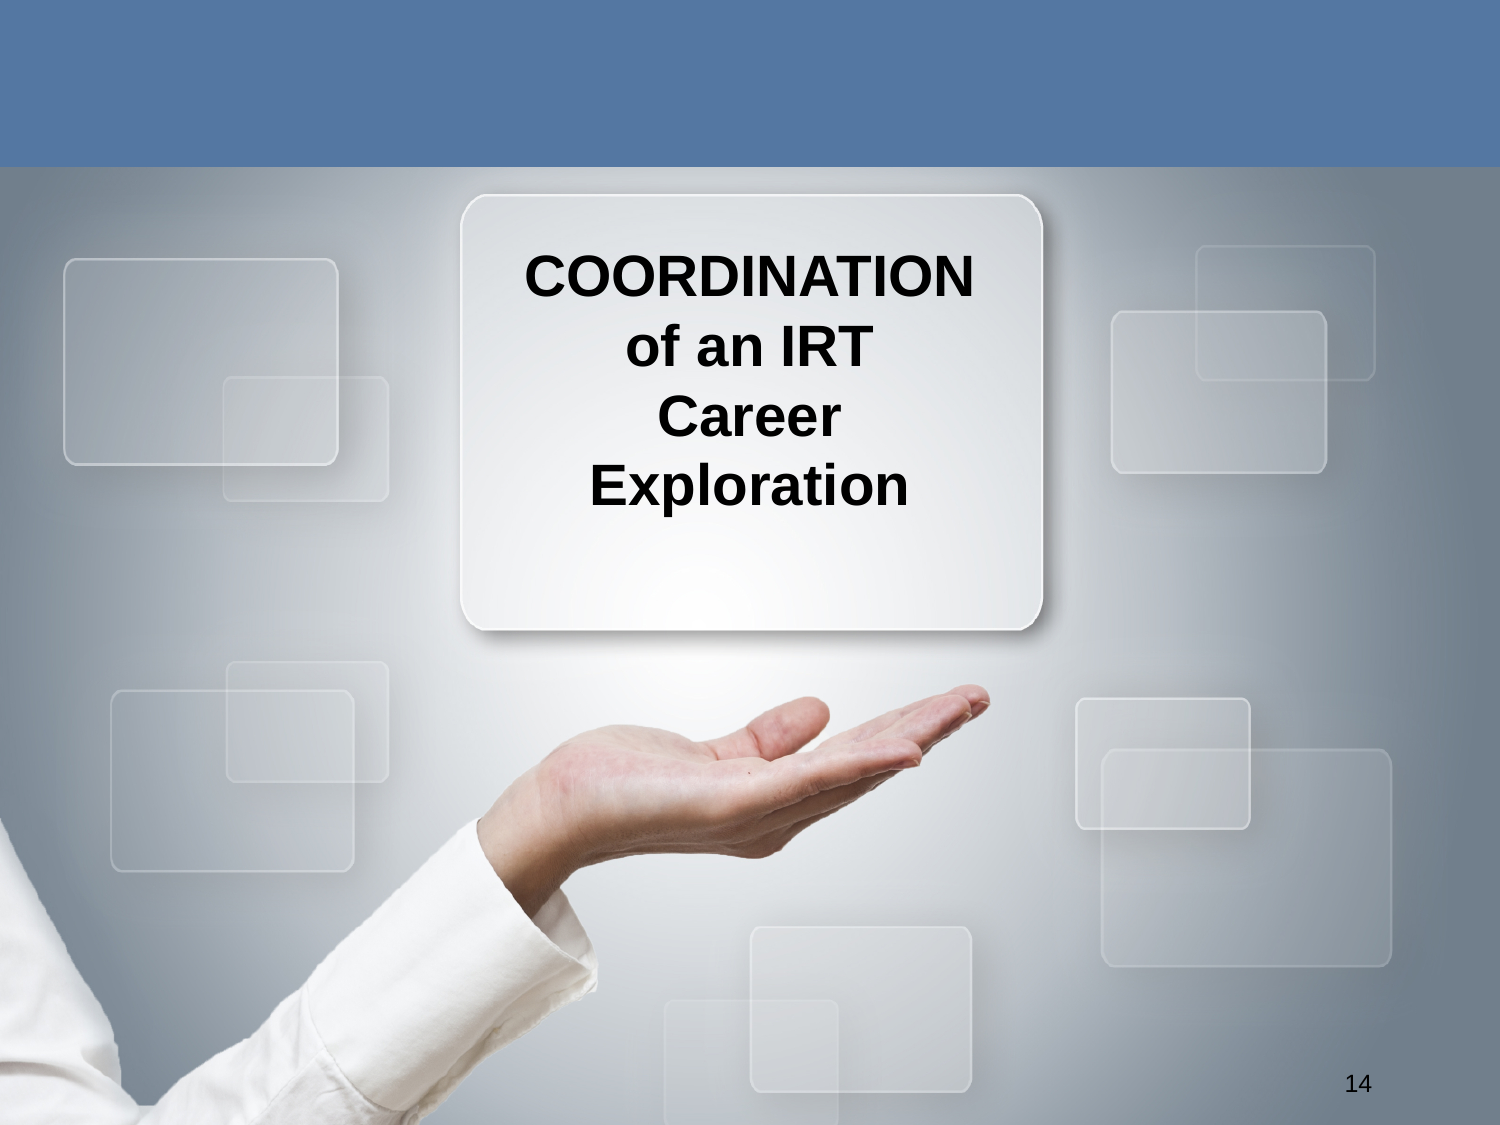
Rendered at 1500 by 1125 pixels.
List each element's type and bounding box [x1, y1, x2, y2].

picture [0, 167, 1500, 1125]
